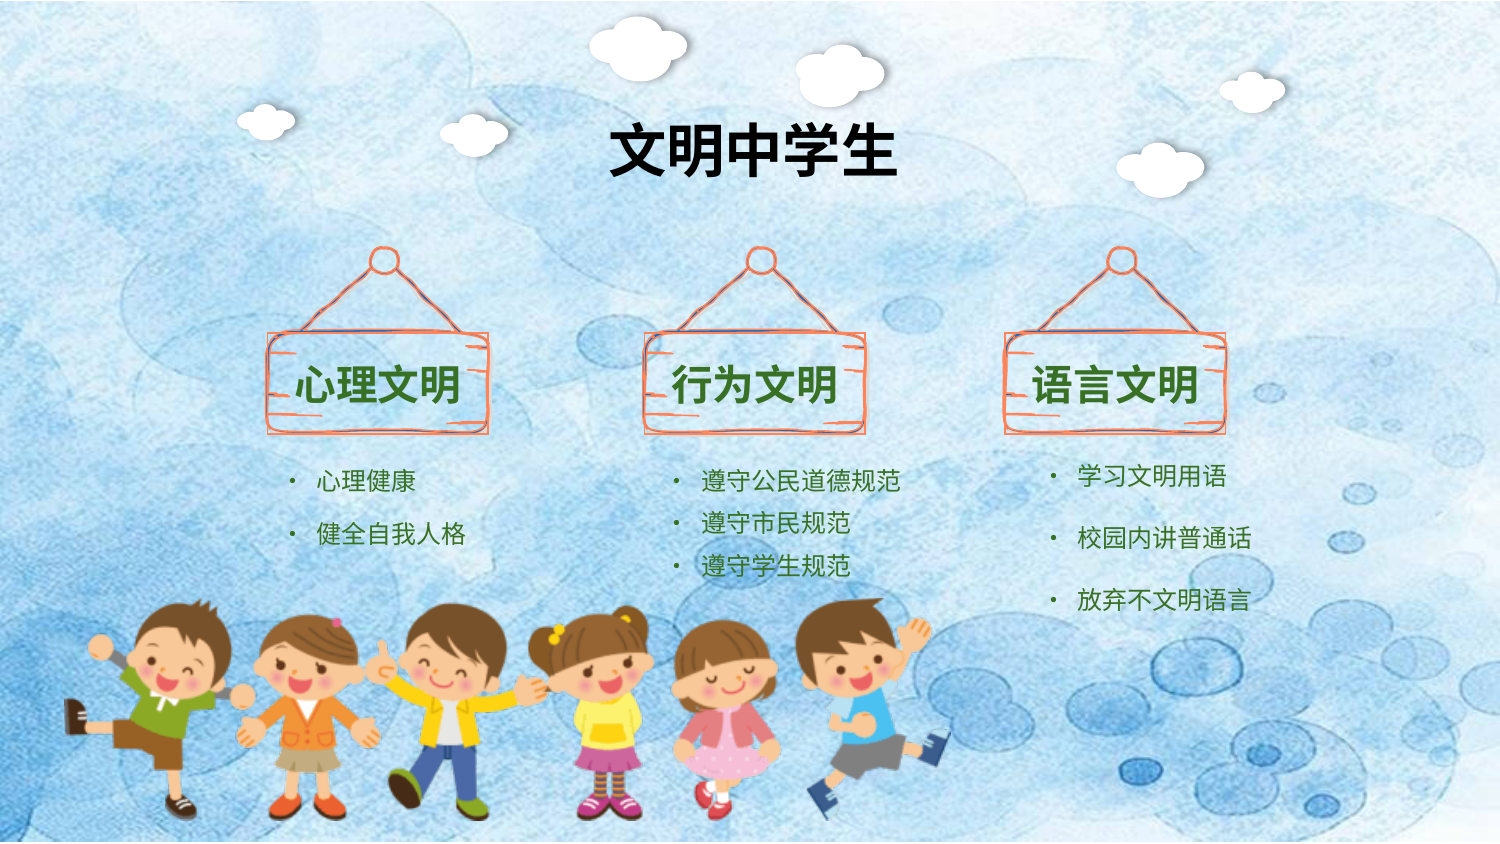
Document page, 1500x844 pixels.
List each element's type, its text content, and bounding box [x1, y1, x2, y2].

text_box [1116, 142, 1205, 198]
text_box [236, 104, 296, 141]
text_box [1002, 246, 1231, 438]
text_box [439, 114, 509, 157]
text_box [589, 16, 688, 82]
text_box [265, 246, 494, 438]
text_box 文明中学生 [523, 107, 985, 192]
text_box [1219, 71, 1286, 114]
text_box [795, 44, 885, 108]
text_box • 校园内讲普通话 [1026, 515, 1388, 561]
text_box • 健全自我人格 [265, 511, 595, 556]
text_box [642, 246, 871, 438]
picture [0, 1, 1500, 842]
text_box • 遵守公民道德规范 • 遵守市民规范 • 遵守学生规范 [650, 458, 1052, 588]
text_box • 放弃不文明语言 [1026, 577, 1388, 622]
text_box • 心理健康 [265, 458, 536, 503]
text_box • 学习文明用语 [1026, 452, 1365, 498]
